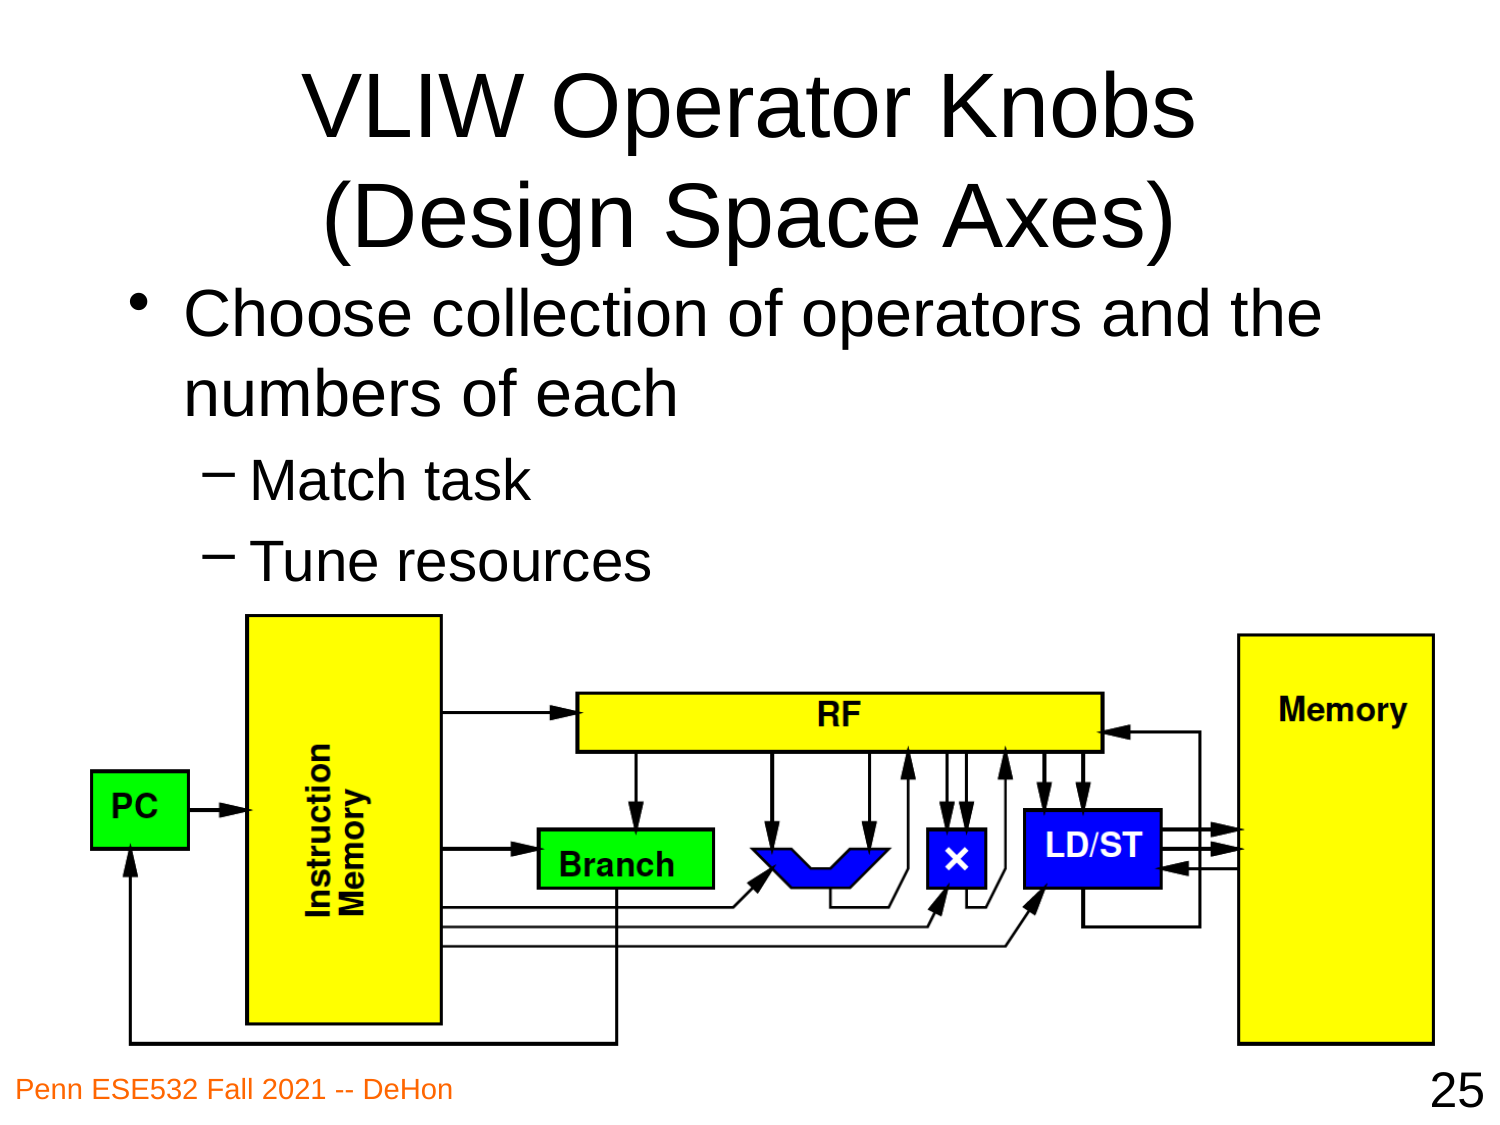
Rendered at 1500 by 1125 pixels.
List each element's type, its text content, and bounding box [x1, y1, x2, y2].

list Choose collection of operators and the numbers of each Match task Tune resources [112, 262, 1388, 610]
slide_number Penn ESE532 Fall 2021 -- DeHon [0, 1062, 576, 1125]
slide_number 25 [1187, 1049, 1500, 1125]
picture [87, 612, 1437, 1051]
title VLIW Operator Knobs (Design Space Axes) [112, 62, 1388, 251]
